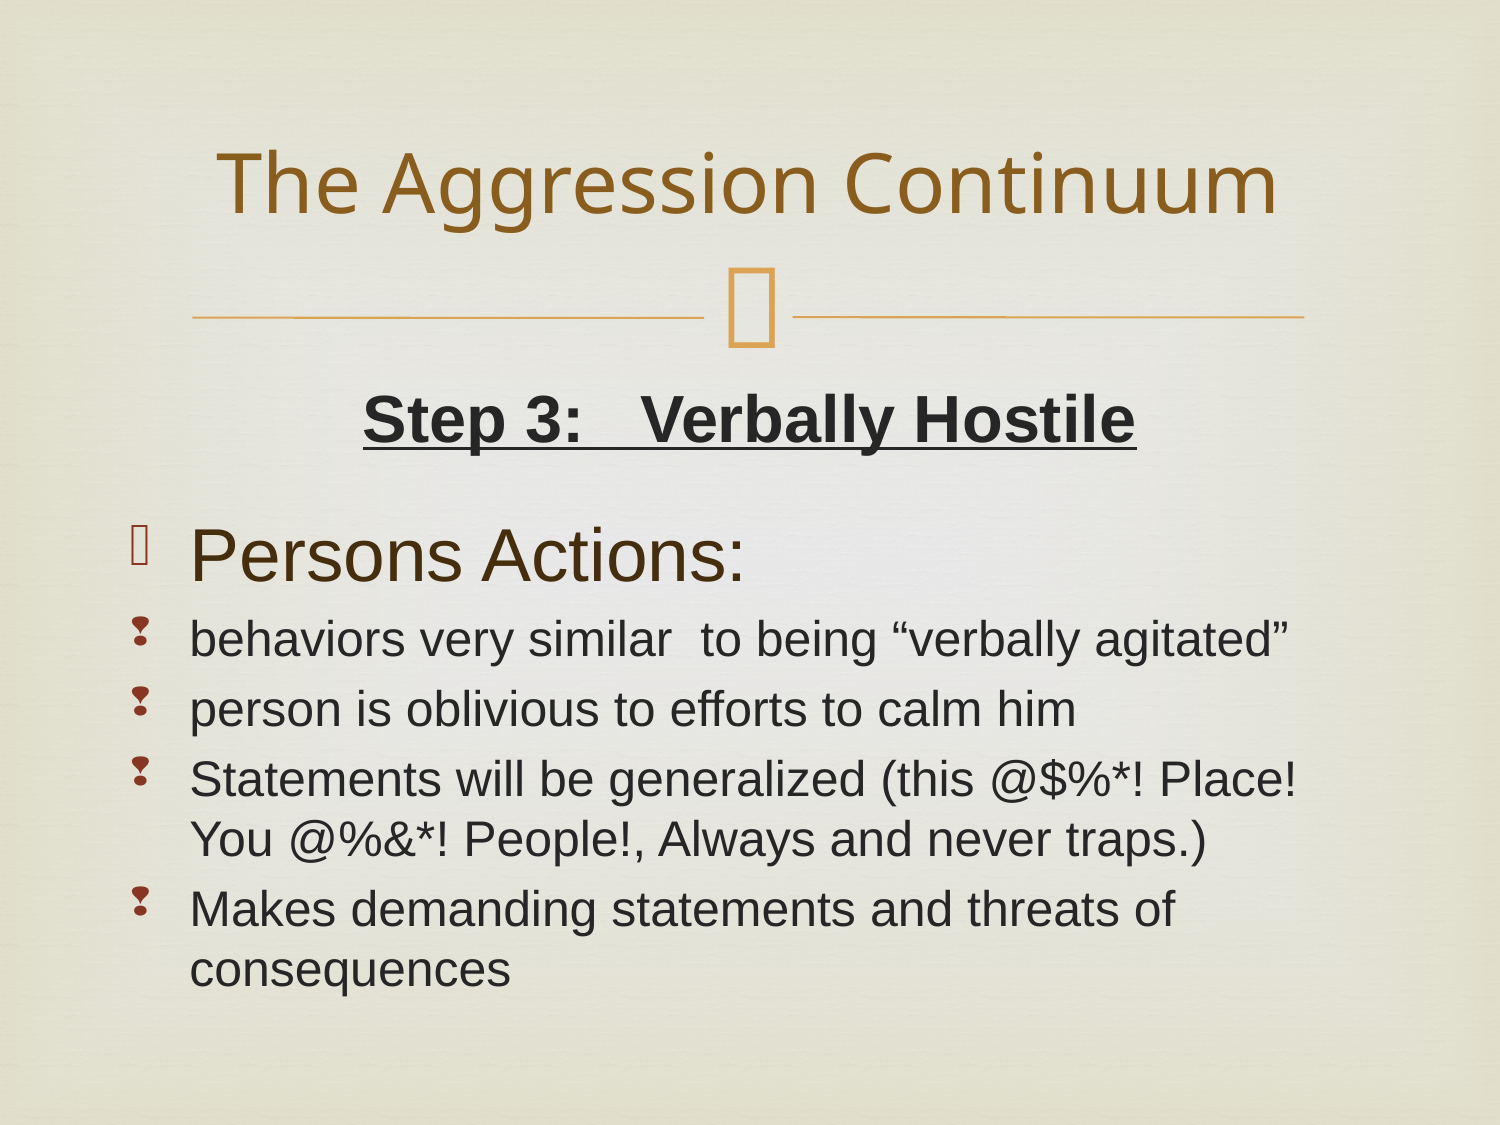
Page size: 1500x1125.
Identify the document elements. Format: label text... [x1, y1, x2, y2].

list Step 3: Verbally Hostile Persons Actions: behaviors very similar to being “verbally agitated” person is oblivious to efforts to calm him Statements will be generalized (this @$%*! Place! You @%&*! People!, Always and never traps.) Makes demanding statements and threats of consequences [114, 368, 1386, 1006]
title The Aggression Continuum [112, 93, 1386, 267]
